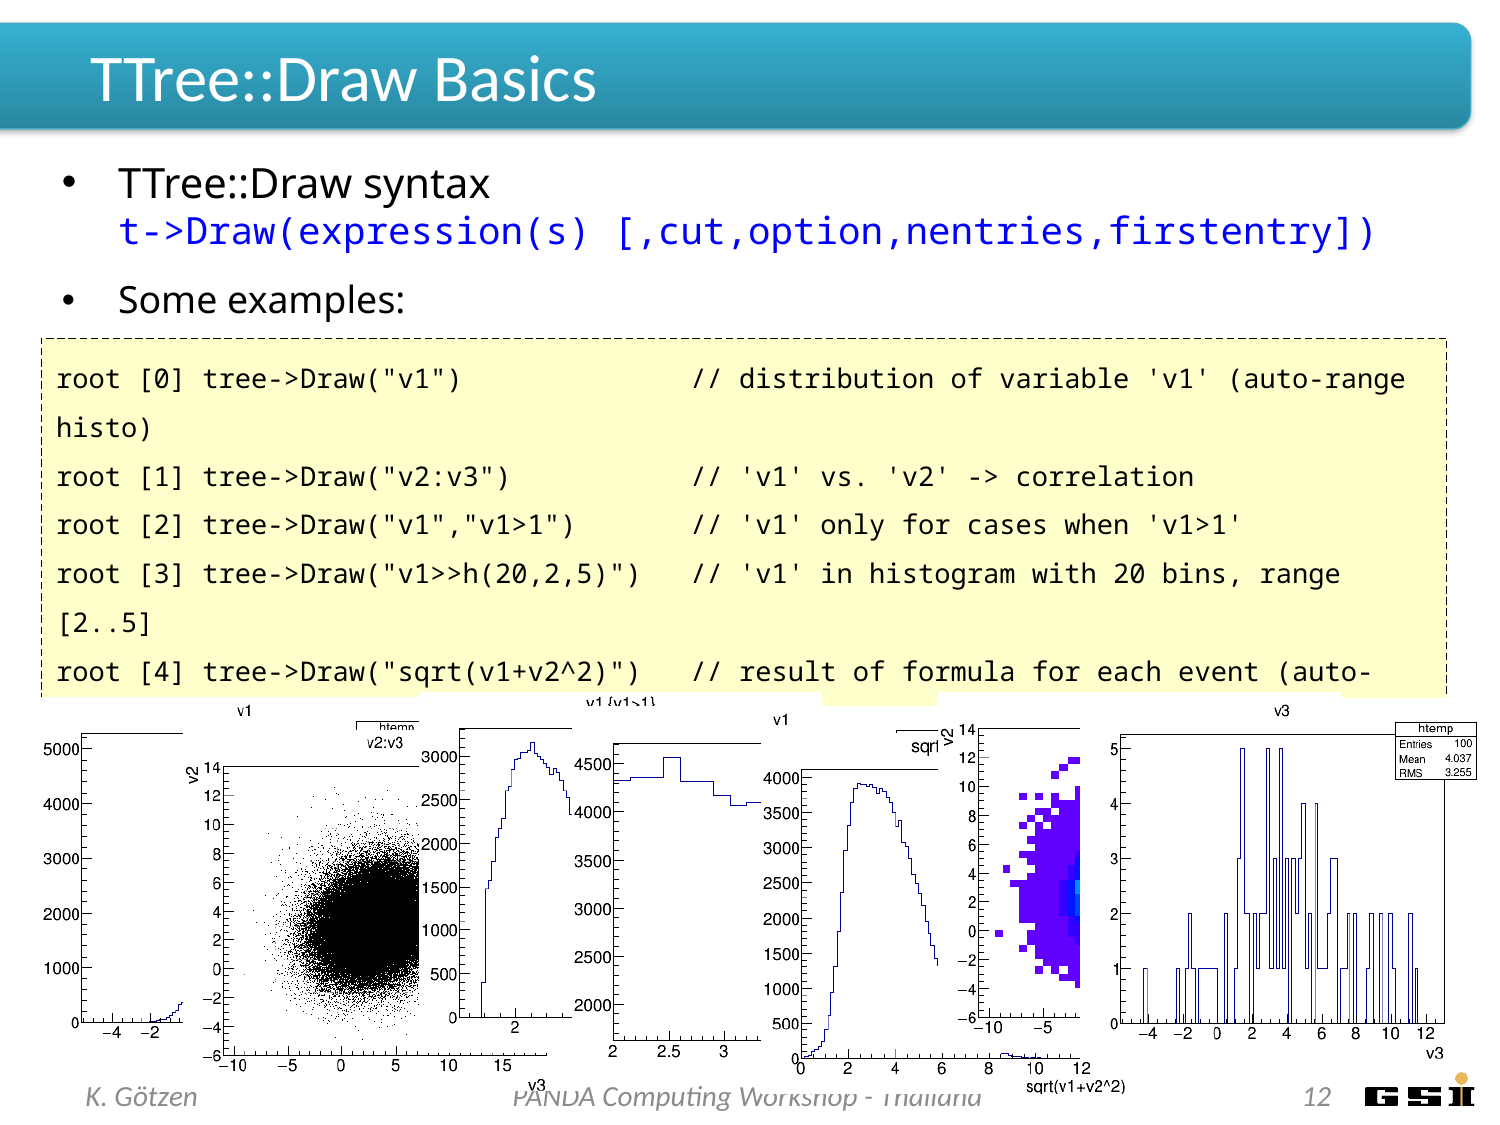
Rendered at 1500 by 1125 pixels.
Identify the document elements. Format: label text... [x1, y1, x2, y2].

list TTree::Draw syntax t->Draw(expression(s) [,cut,option,nentries,firstentry]) Some examples: [46, 149, 1454, 696]
footer PANDA Computing Workshop - Thailand [454, 1085, 1041, 1125]
picture [1363, 1066, 1482, 1108]
title TTree::Draw Basics [75, 27, 1425, 123]
picture [41, 691, 1484, 1095]
slide_number K. Götzen [70, 1067, 421, 1125]
text_box root [0] tree->Draw("v1") // distribution of variable 'v1' (auto-range histo) root [1] tree->Draw("v2:v3") // 'v1' vs. 'v2' -> correlation root [2] tree->Draw("v1","v1>1") // 'v1' only for cases when 'v1>1' root [3] tree->Draw("v1>>h(20,2,5)") // 'v1' in histogram with 20 bins, range [2..5] root [4] tree->Draw("sqrt(v1+v2^2)") // result of formula for each event (auto-range) root [5] tree->Draw("v2:v3","","col") // 2D histogram with color map instead scatter plot root [6] tree->Draw("v3","","",100) // first 100 entries of v3 [41, 338, 1447, 705]
slide_number 12 [1125, 1067, 1347, 1125]
